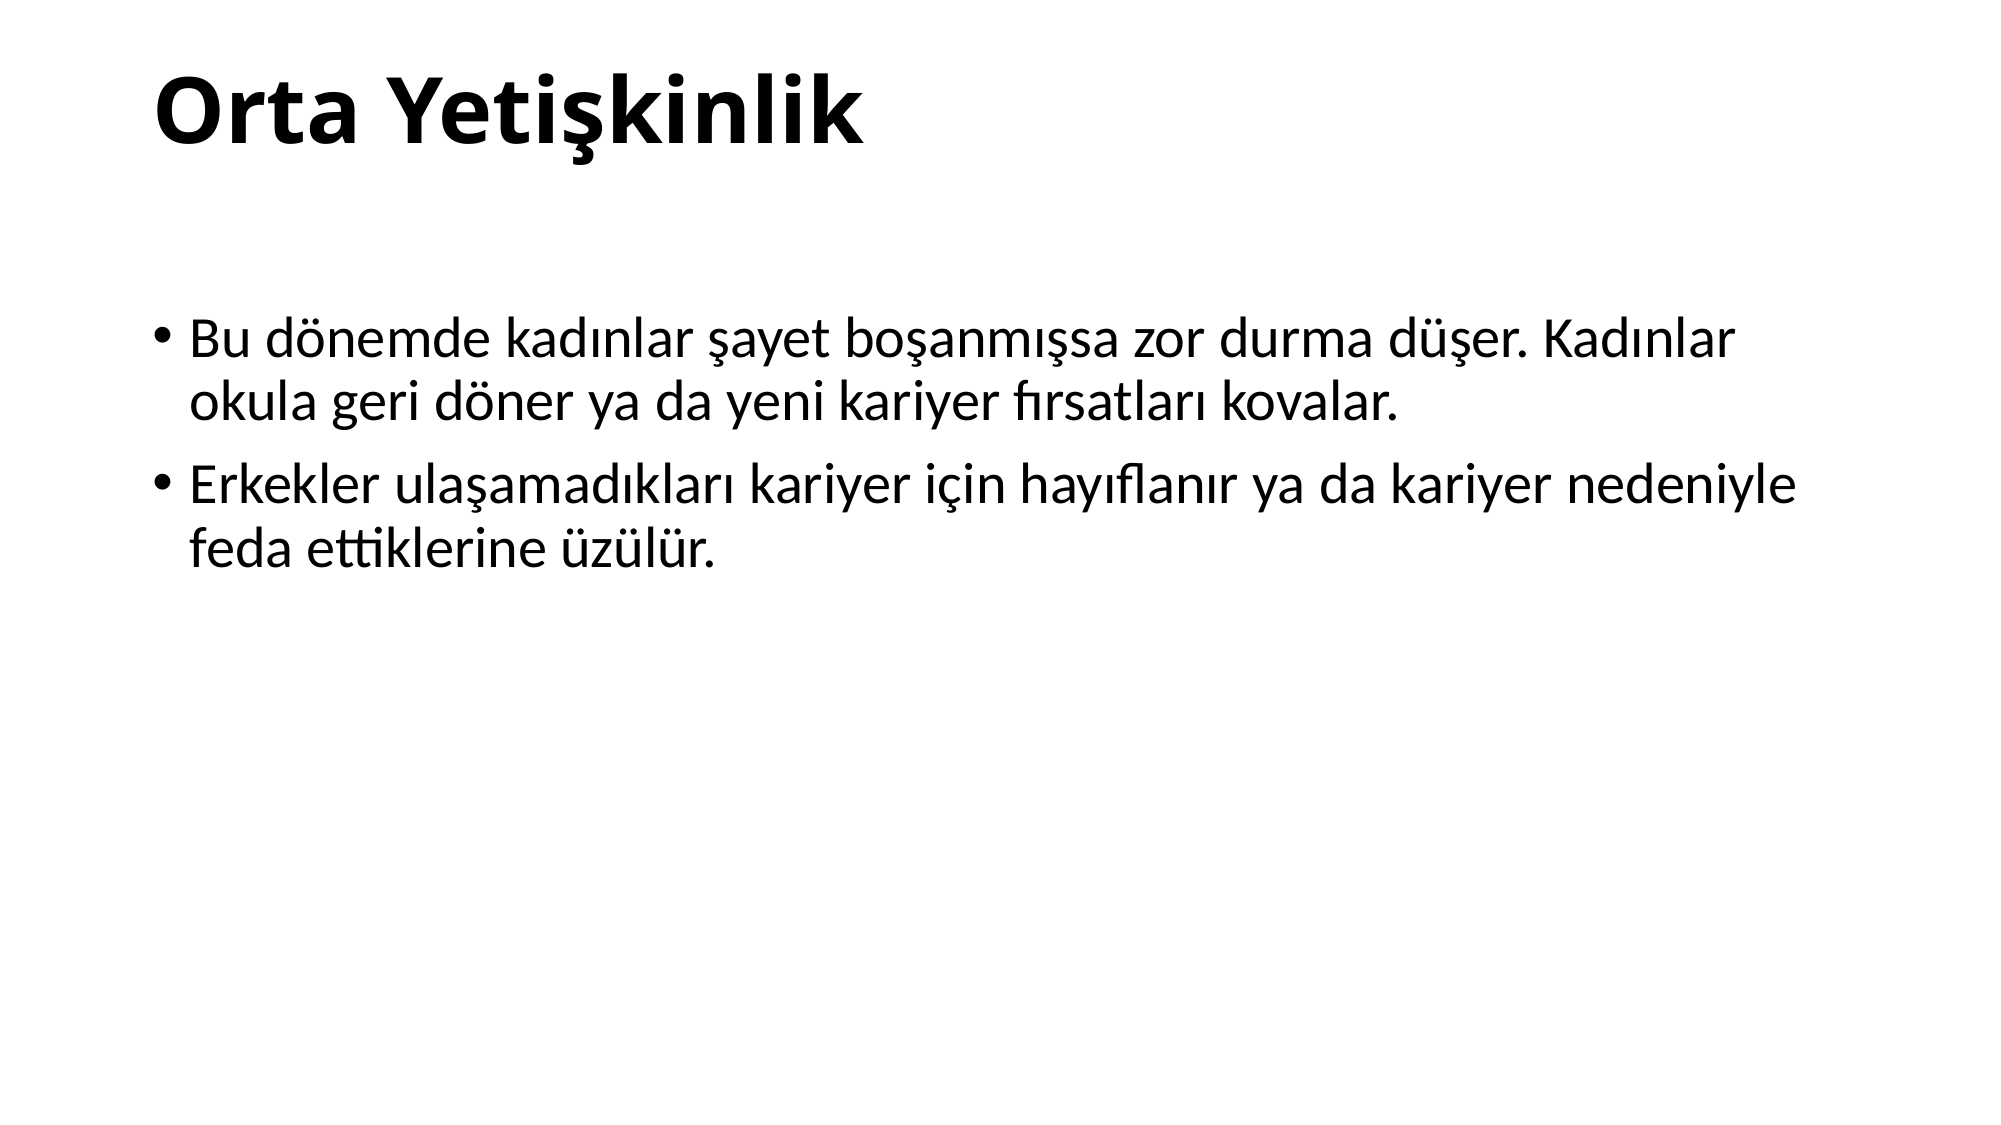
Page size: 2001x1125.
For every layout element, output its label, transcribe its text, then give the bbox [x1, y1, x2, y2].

list Bu dönemde kadınlar şayet boşanmışsa zor durma düşer. Kadınlar okula geri döner ya da yeni kariyer fırsatları kovalar. Erkekler ulaşamadıkları kariyer için hayıflanır ya da kariyer nedeniyle feda ettiklerine üzülür. [137, 299, 1863, 1014]
title Orta Yetişkinlik [137, 59, 1863, 278]
